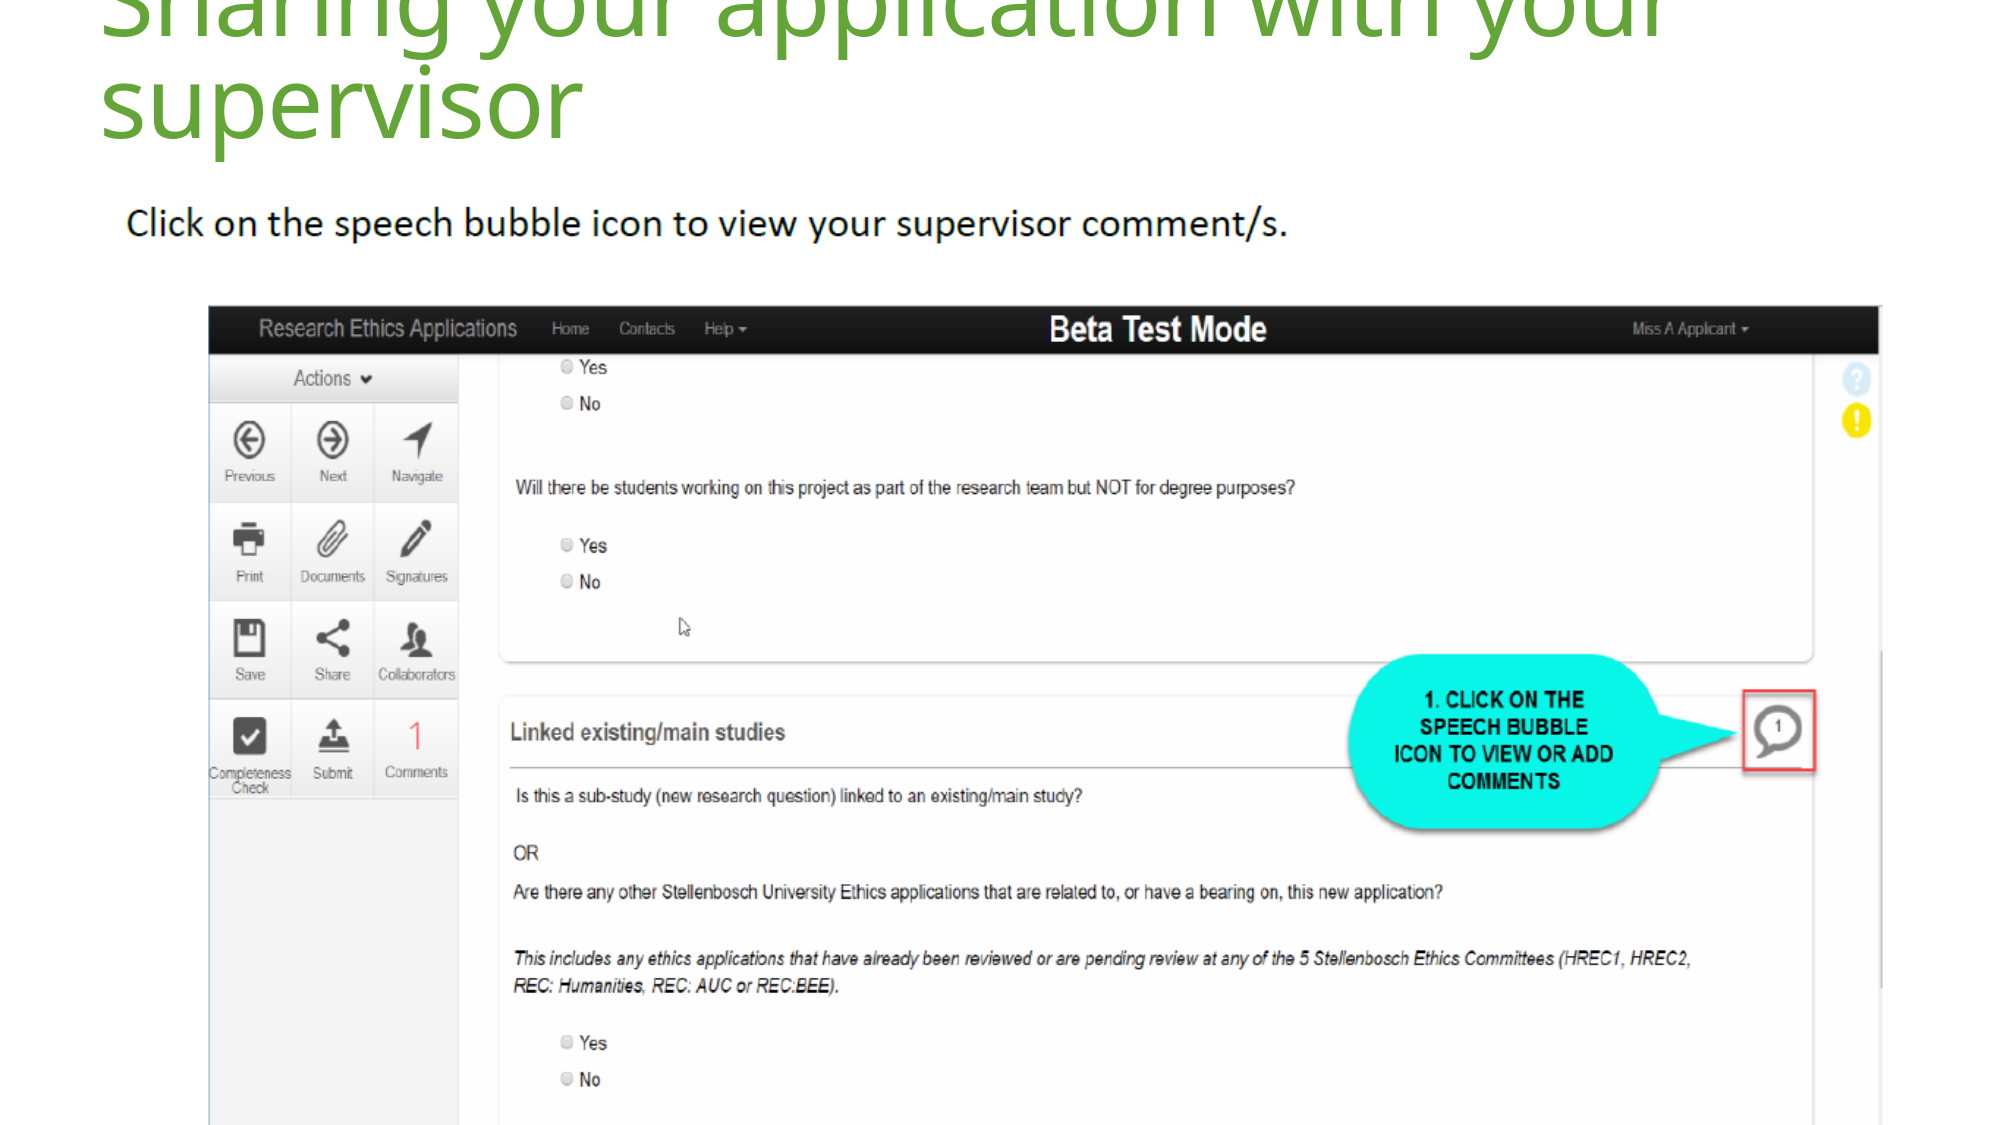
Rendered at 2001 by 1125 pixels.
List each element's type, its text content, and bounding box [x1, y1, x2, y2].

picture [83, 166, 1915, 1125]
title Sharing your application with your supervisor [84, 0, 1933, 167]
